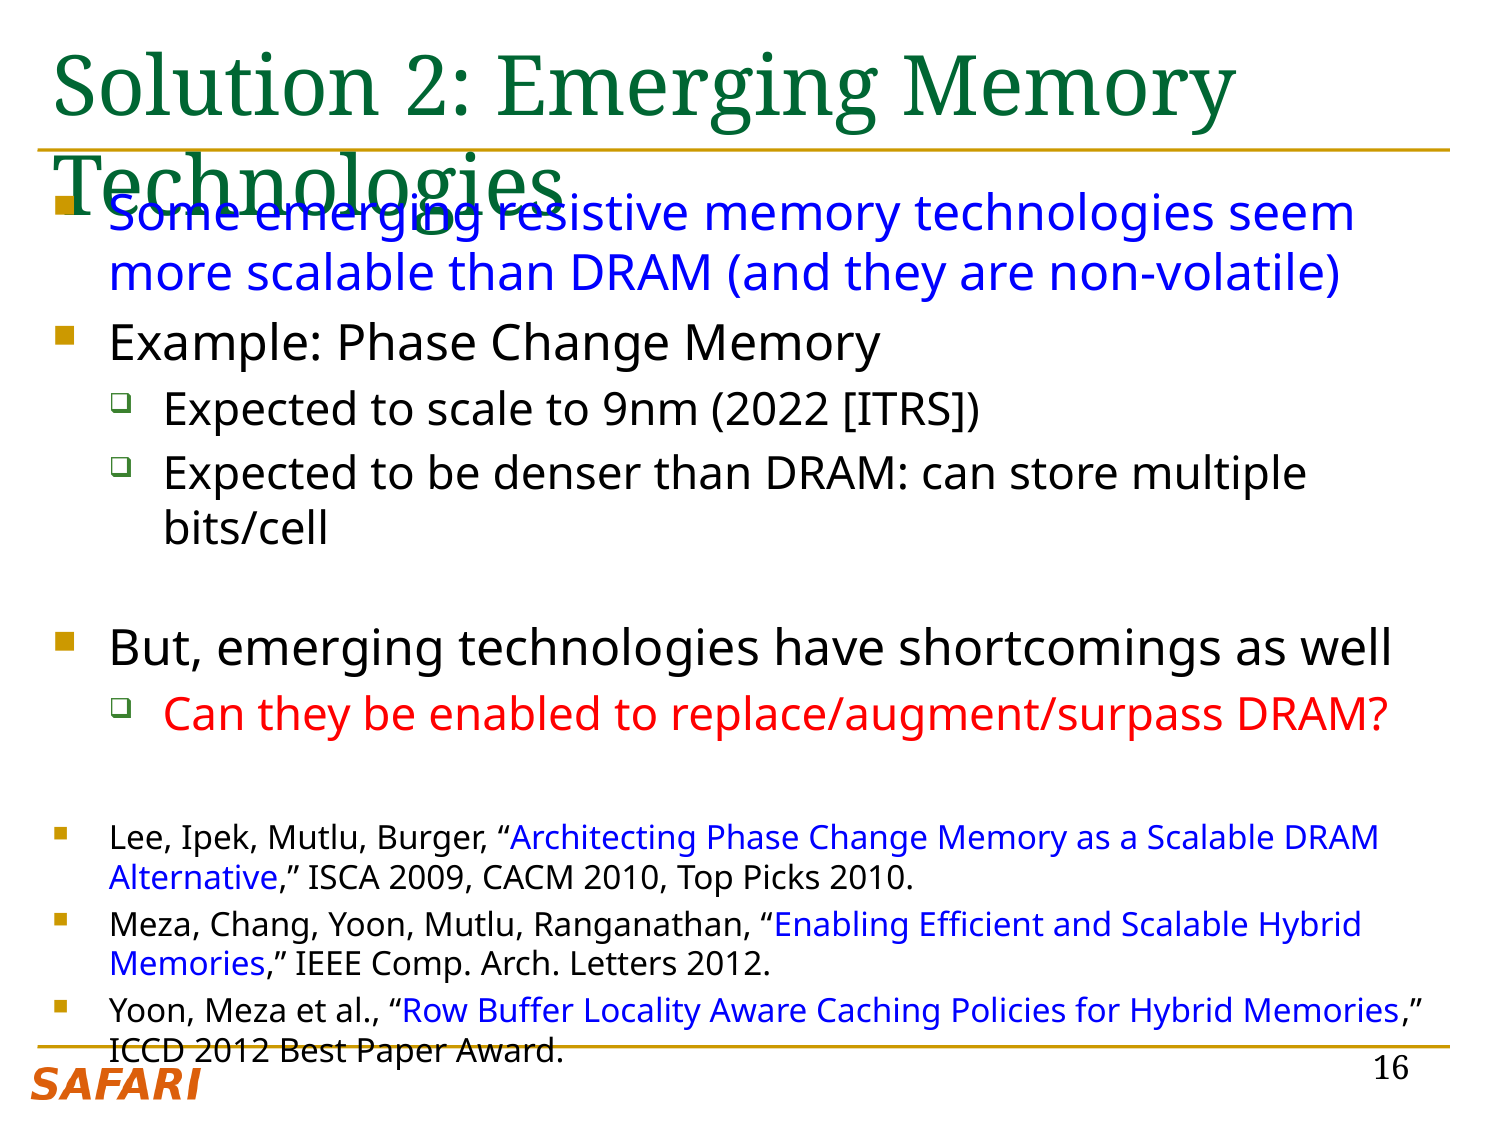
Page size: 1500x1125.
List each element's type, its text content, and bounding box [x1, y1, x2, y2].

slide_number 16 [1074, 1023, 1426, 1100]
list Some emerging resistive memory technologies seem more scalable than DRAM (and they are non-volatile) Example: Phase Change Memory Expected to scale to 9nm (2022 [ITRS]) Expected to be denser than DRAM: can store multiple bits/cell But, emerging technologies have shortcomings as well Can they be enabled to replace/augment/surpass DRAM? Lee, Ipek, Mutlu, Burger, “Architecting Phase Change Memory as a Scalable DRAM Alternative,” ISCA 2009, CACM 2010, Top Picks 2010. Meza, Chang, Yoon, Mutlu, Ranganathan, “Enabling Efficient and Scalable Hybrid Memories,” IEEE Comp. Arch. Letters 2012. Yoon, Meza et al., “Row Buffer Locality Aware Caching Policies for Hybrid Memories,” ICCD 2012 Best Paper Award. [37, 172, 1459, 997]
title Solution 2: Emerging Memory Technologies [37, 24, 1500, 201]
picture [29, 1058, 207, 1110]
